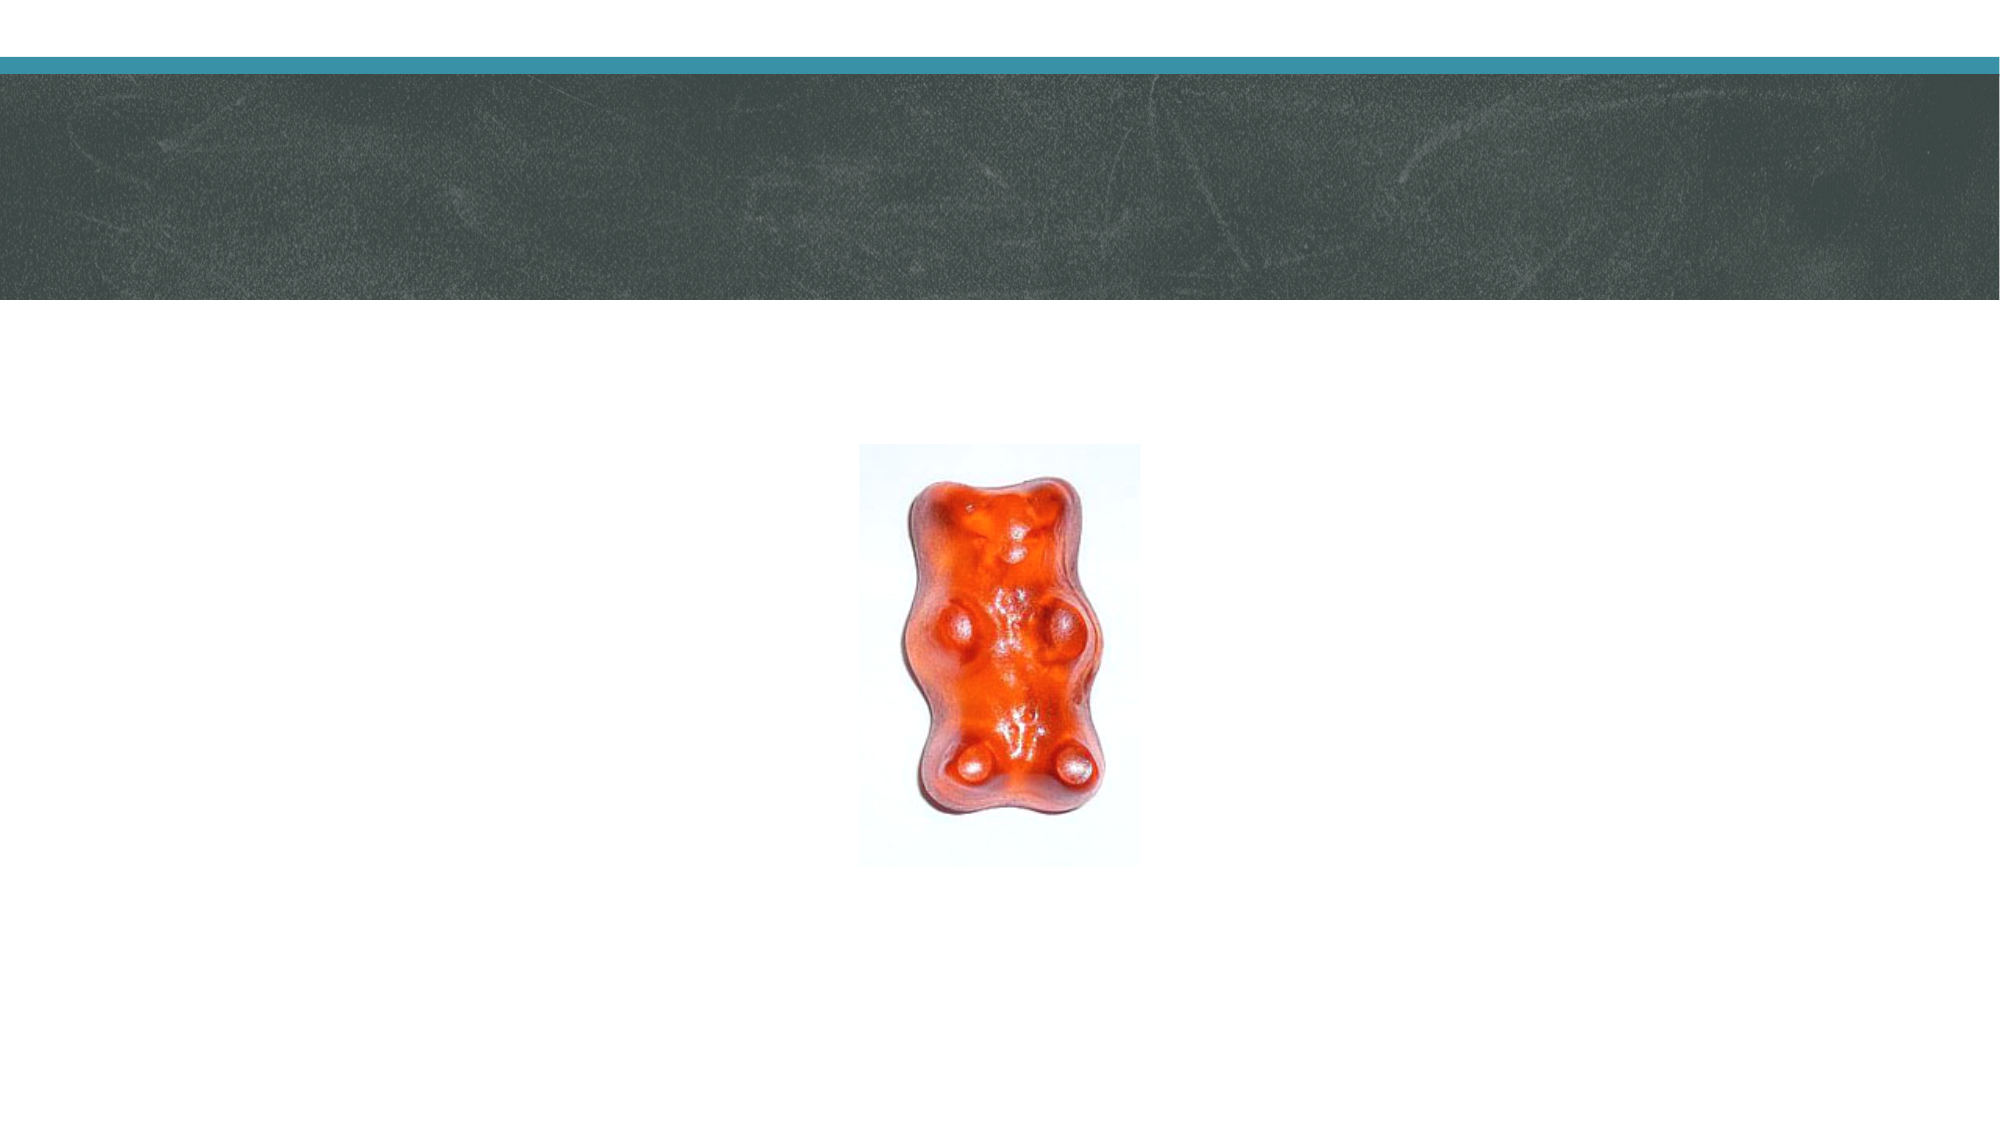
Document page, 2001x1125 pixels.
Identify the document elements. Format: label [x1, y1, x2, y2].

picture [859, 444, 1141, 867]
picture [0, 74, 2000, 300]
